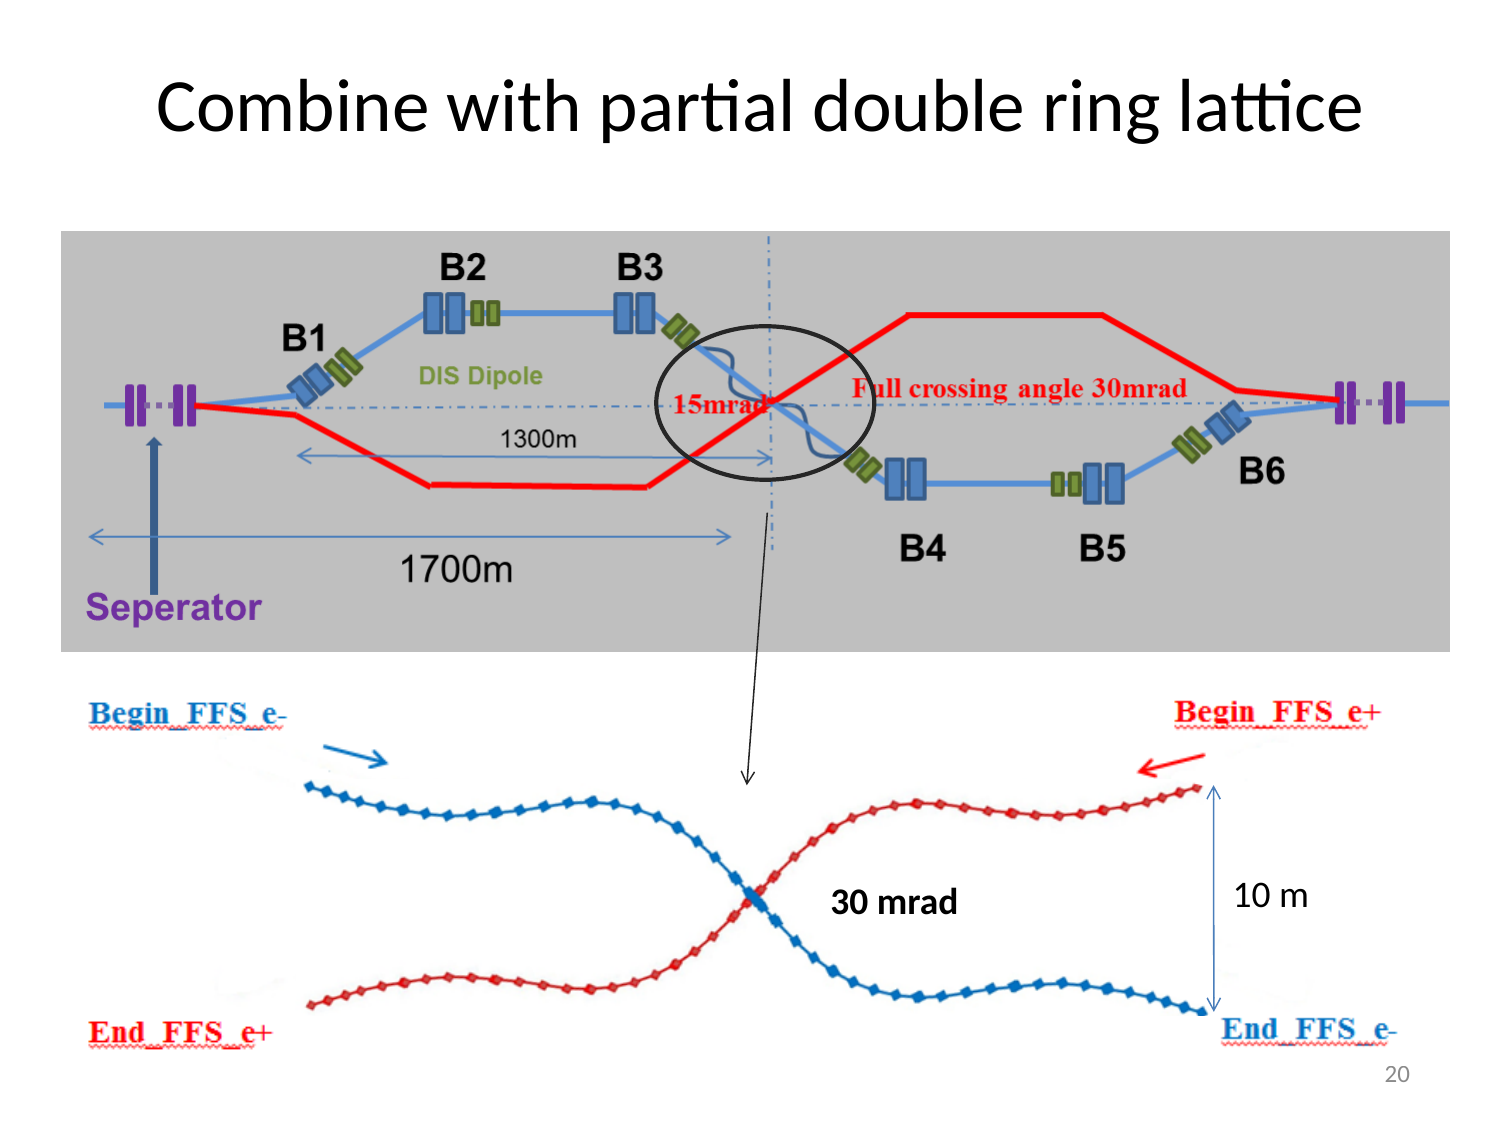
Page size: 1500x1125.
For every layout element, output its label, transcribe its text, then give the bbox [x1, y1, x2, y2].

slide_number 20 [1074, 1042, 1425, 1103]
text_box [75, 684, 1419, 1066]
title Combine with partial double ring lattice [72, 19, 1450, 185]
picture [60, 231, 1450, 652]
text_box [655, 326, 875, 786]
